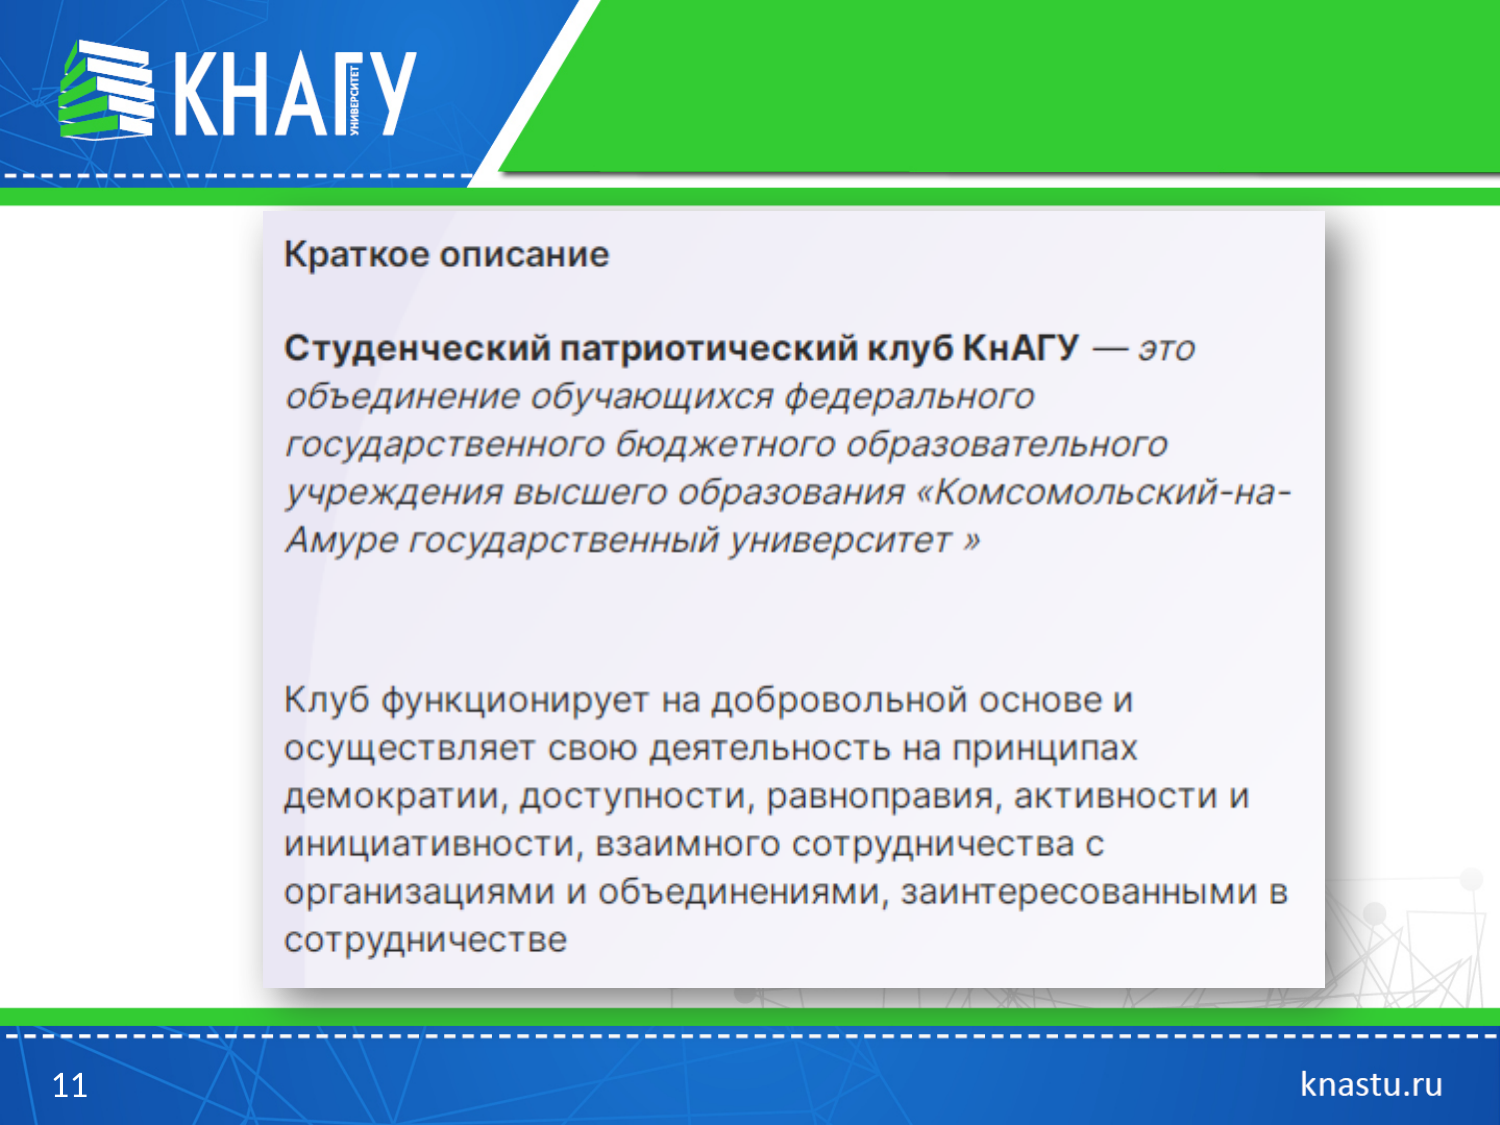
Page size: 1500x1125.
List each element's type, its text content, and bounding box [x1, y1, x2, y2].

slide_number 11 [35, 1052, 373, 1113]
picture [0, 0, 1500, 1125]
